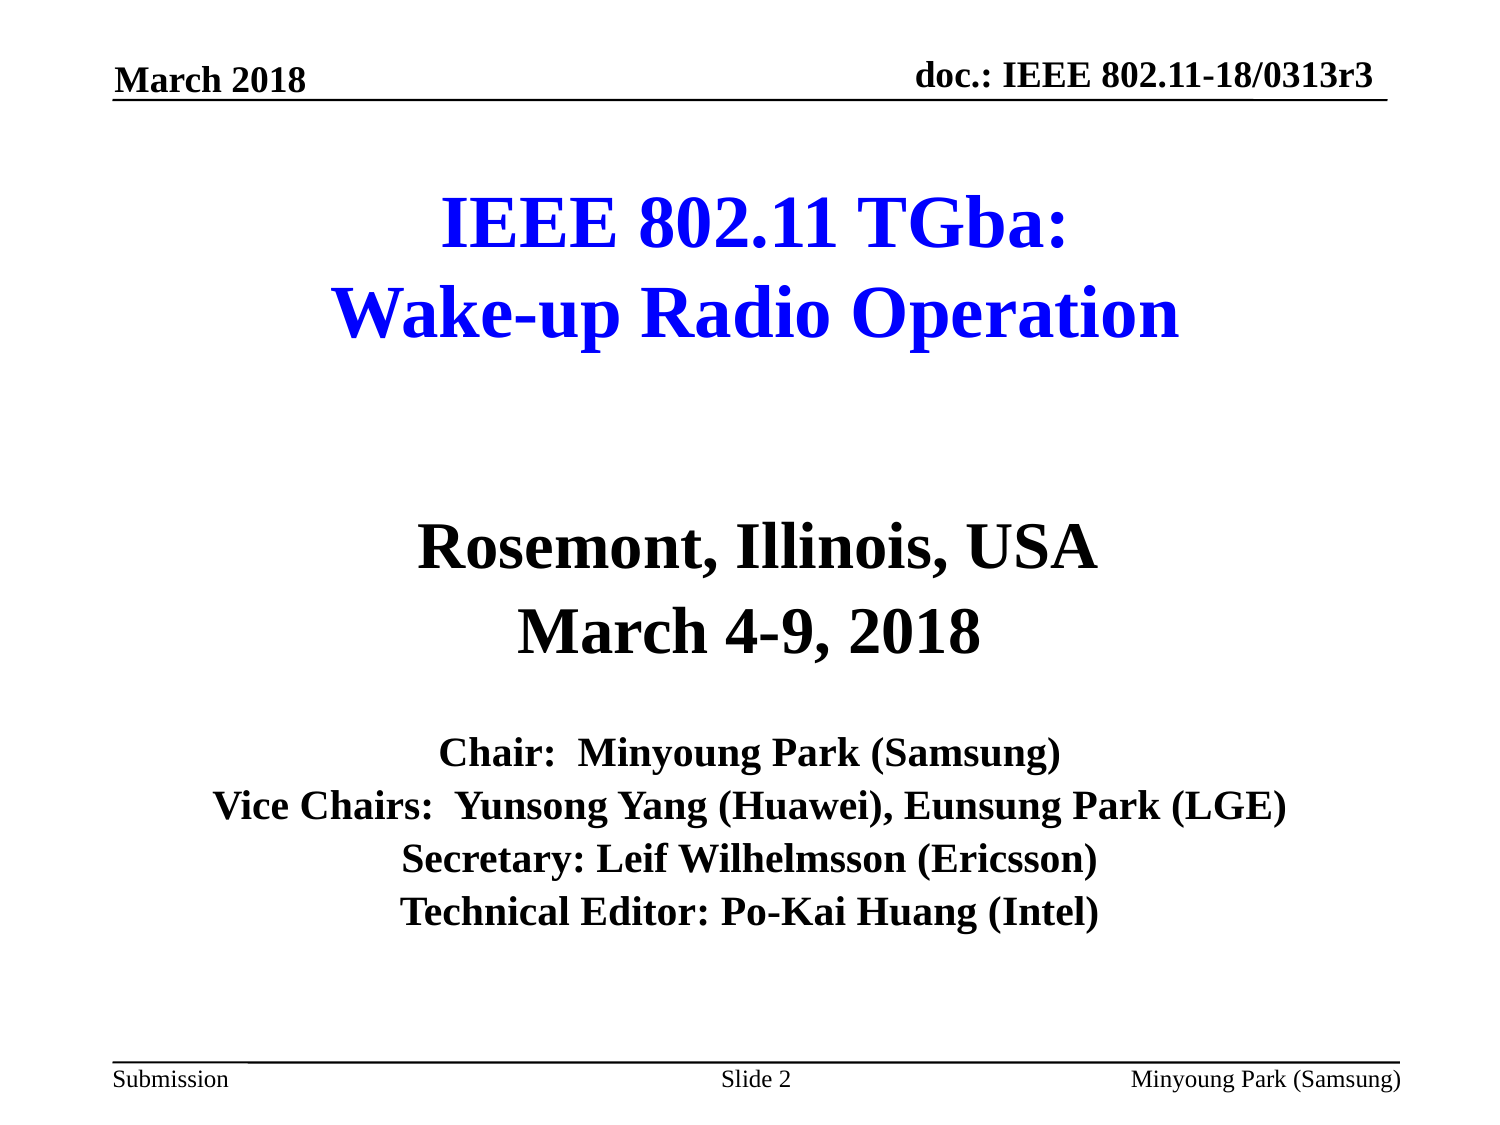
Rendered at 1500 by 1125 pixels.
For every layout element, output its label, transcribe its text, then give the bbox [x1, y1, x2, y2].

slide_number Slide 2 [712, 1061, 800, 1093]
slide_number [114, 54, 335, 101]
list Rosemont, Illinois, USA March 4-9, 2018 Chair: Minyoung Park (Samsung) Vice Chairs: Yunsong Yang (Huawei), Eunsung Park (LGE) Secretary: Leif Wilhelmsson (Ericsson) Technical Editor: Po-Kai Huang (Intel) [112, 324, 1388, 1000]
footer Minyoung Park (Samsung) [949, 1061, 1402, 1093]
title IEEE 802.11 TGba: Wake-up Radio Operation [117, 175, 1393, 351]
